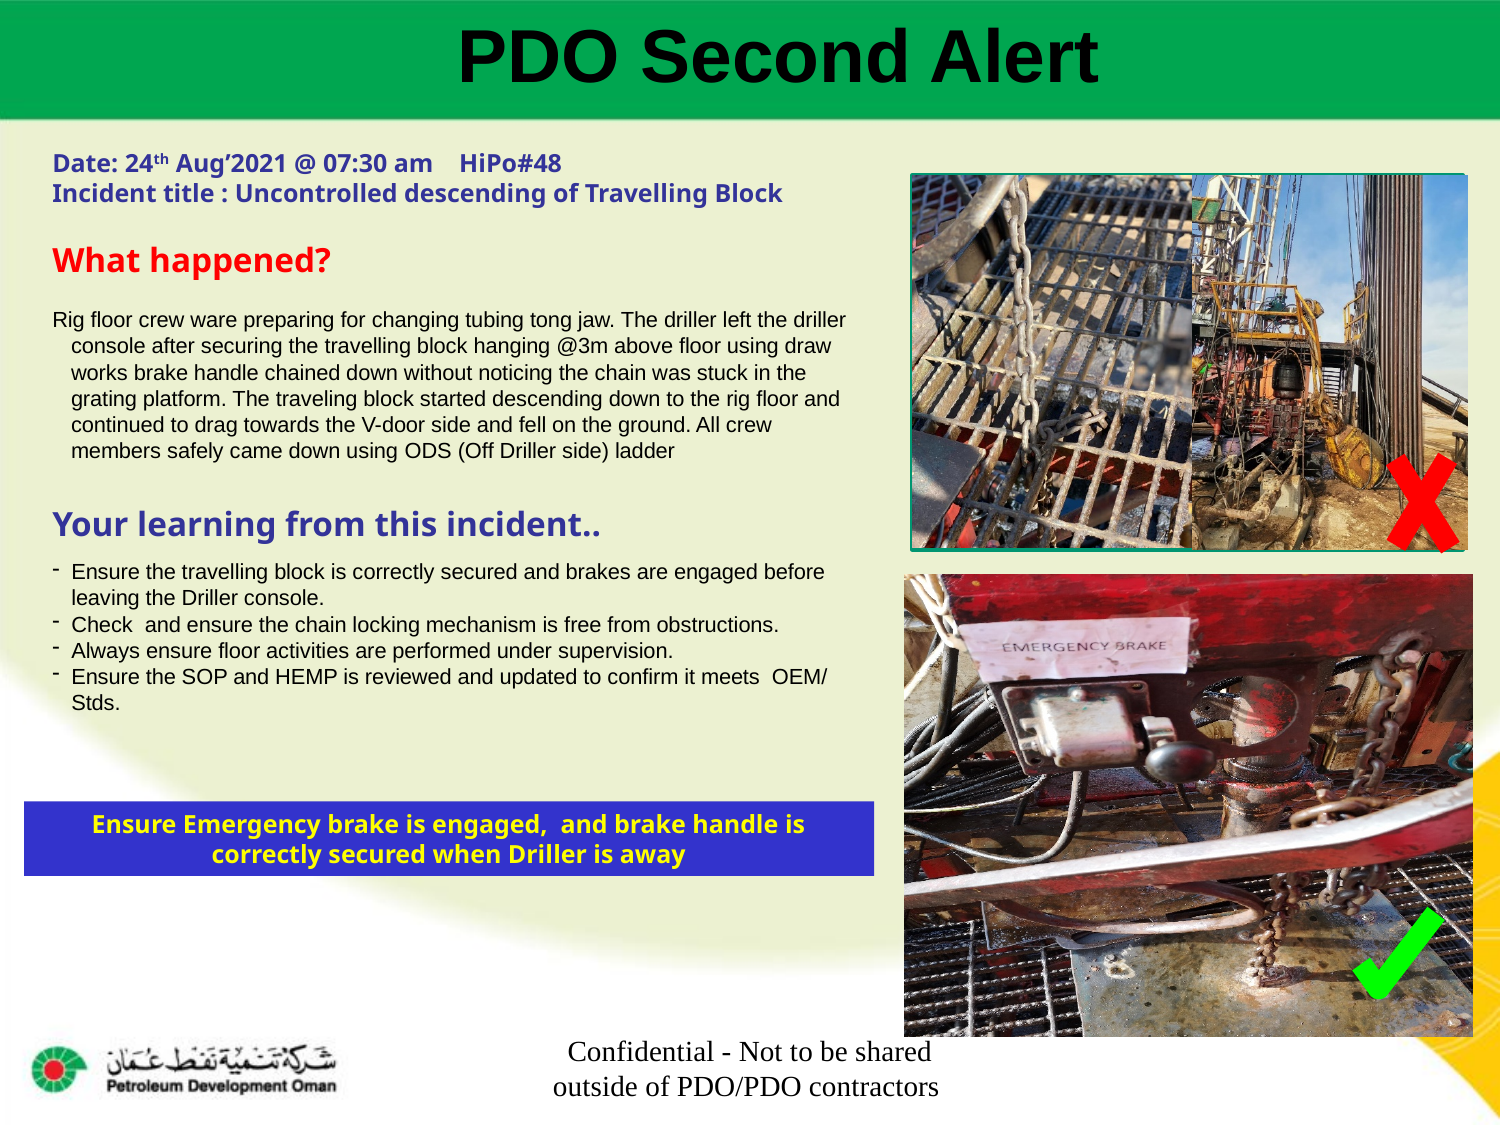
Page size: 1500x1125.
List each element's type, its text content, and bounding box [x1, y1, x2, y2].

text_box Ensure Emergency brake is engaged, and brake handle is correctly secured when Driller is away [24, 801, 875, 876]
footer Confidential - Not to be shared outside of PDO/PDO contractors [512, 1024, 988, 1101]
text_box Date: 24th Aug’2021 @ 07:30 am HiPo#48 Incident title : Uncontrolled descending of Travelling Block What happened? Rig floor crew ware preparing for changing tubing tong jaw. The driller left the driller console after securing the travelling block hanging @3m above floor using draw works brake handle chained down without noticing the chain was stuck in the grating platform. The traveling block started descending down to the rig floor and continued to drag towards the V-door side and fell on the ground. All crew members safely came down using ODS (Off Driller side) ladder Your learning from this incident.. Ensure the travelling block is correctly secured and brakes are engaged before leaving the Driller console. Check and ensure the chain locking mechanism is free from obstructions. Always ensure floor activities are performed under supervision. Ensure the SOP and HEMP is reviewed and updated to confirm it meets OEM/ Stds. [37, 139, 875, 723]
picture [0, 0, 1500, 1125]
text_box PDO Second Alert [200, 0, 1358, 105]
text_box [1395, 458, 1451, 548]
